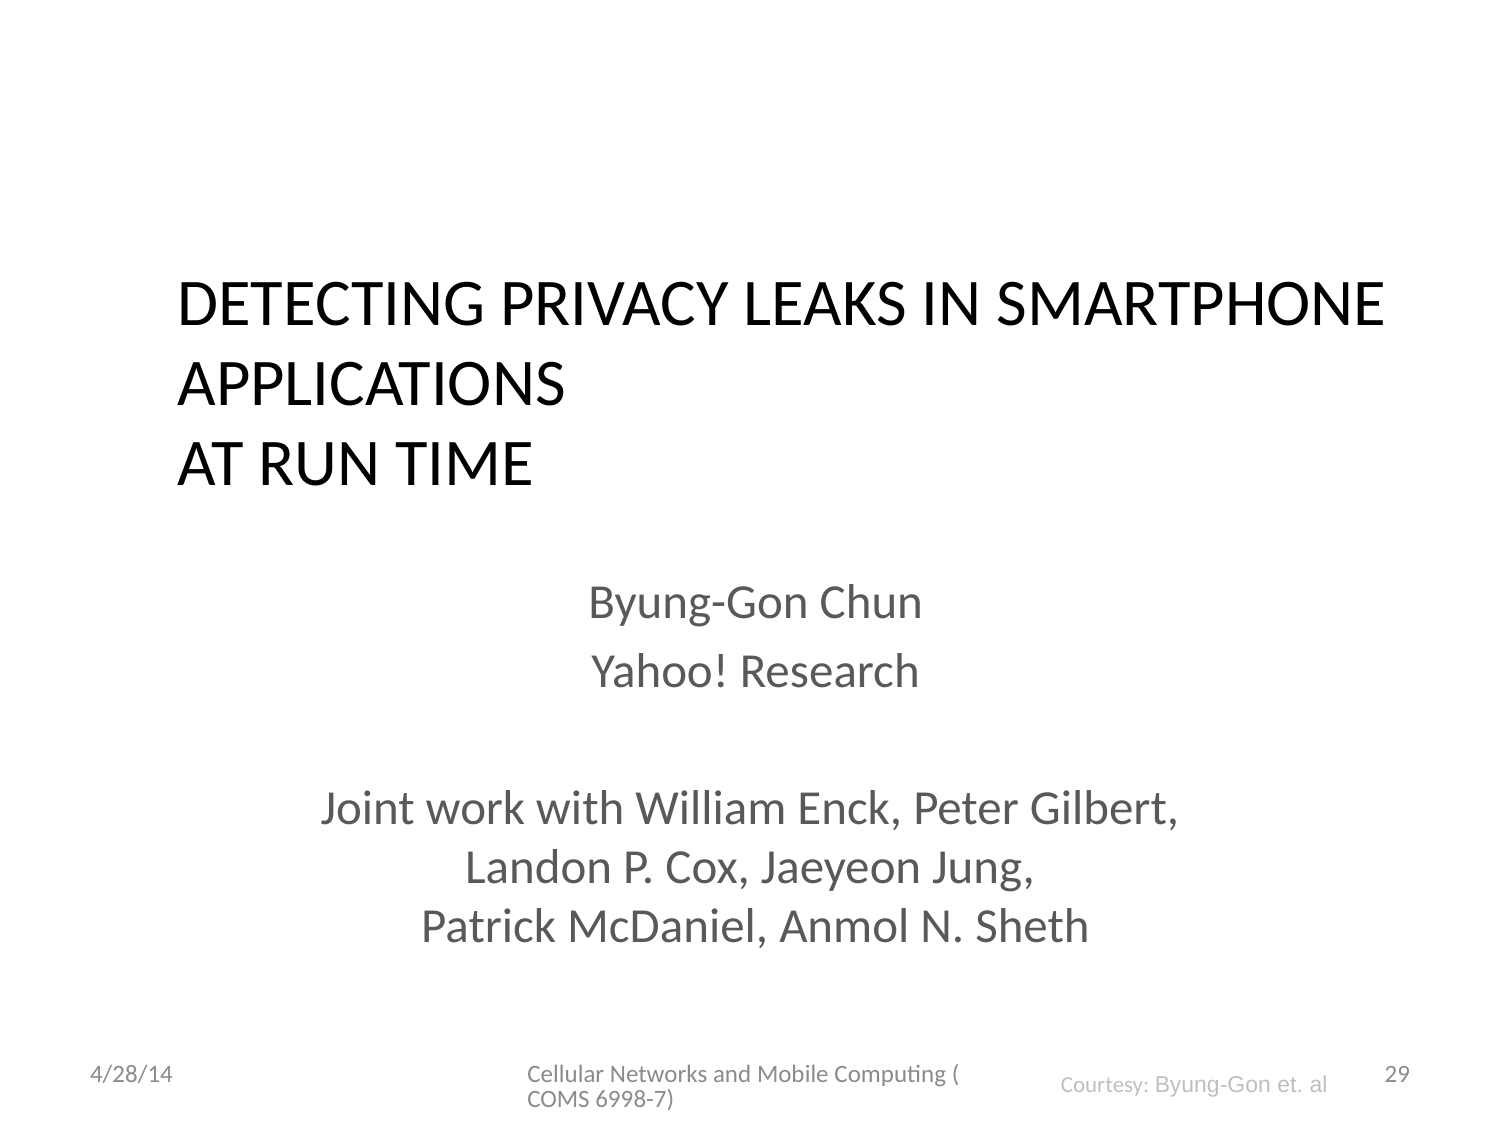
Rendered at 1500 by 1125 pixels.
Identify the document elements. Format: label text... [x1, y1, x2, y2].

slide_number 29 [1074, 1042, 1425, 1103]
text_box Courtesy: Byung-Gon et. al [1045, 1062, 1343, 1105]
list Byung-Gon Chun Yahoo! Research Joint work with William Enck, Peter Gilbert, Landon P. Cox, Jaeyeon Jung, Patrick McDaniel, Anmol N. Sheth [118, 562, 1394, 963]
title Detecting Privacy Leaks in Smartphone Applications at Run Time [162, 251, 1500, 475]
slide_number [75, 1042, 425, 1103]
footer Cellular Networks and Mobile Computing (COMS 6998-7) [512, 1042, 988, 1103]
